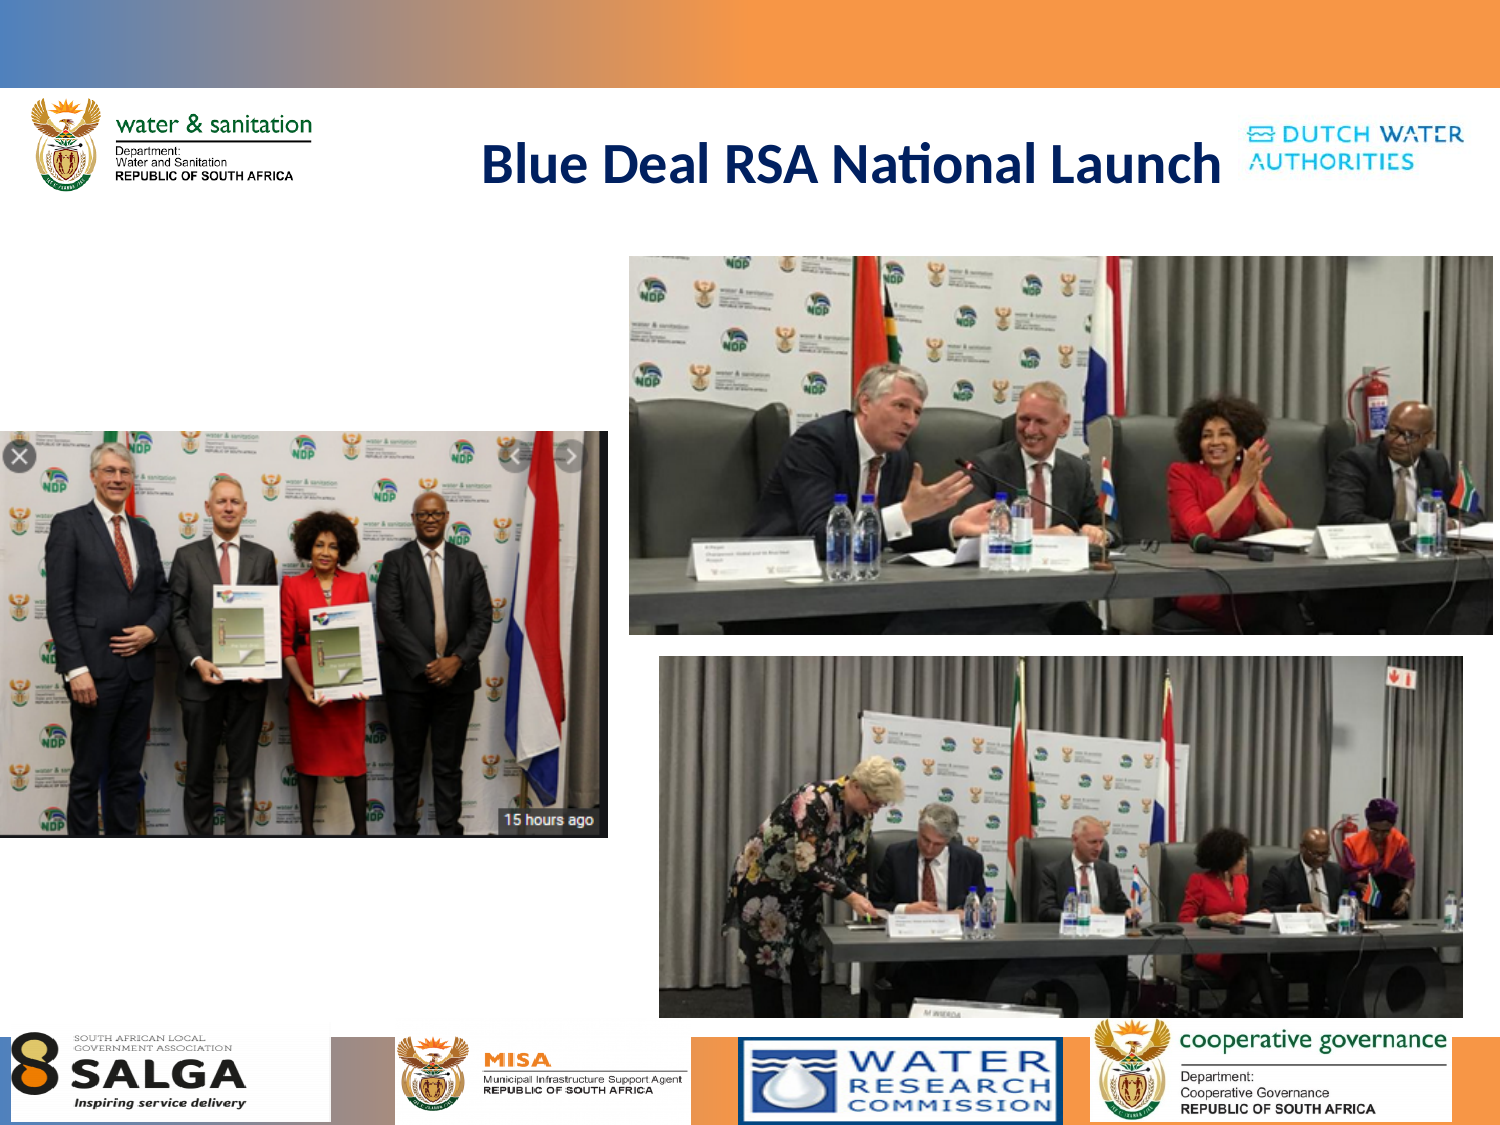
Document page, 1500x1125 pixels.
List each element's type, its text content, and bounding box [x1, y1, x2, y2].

title Blue Deal RSA National Launch [466, 88, 1425, 233]
picture [0, 421, 608, 838]
picture [395, 656, 1463, 1125]
picture [11, 1022, 331, 1122]
picture [738, 1037, 1063, 1125]
picture [629, 256, 1493, 635]
picture [29, 96, 314, 192]
picture [1425, 102, 1476, 193]
